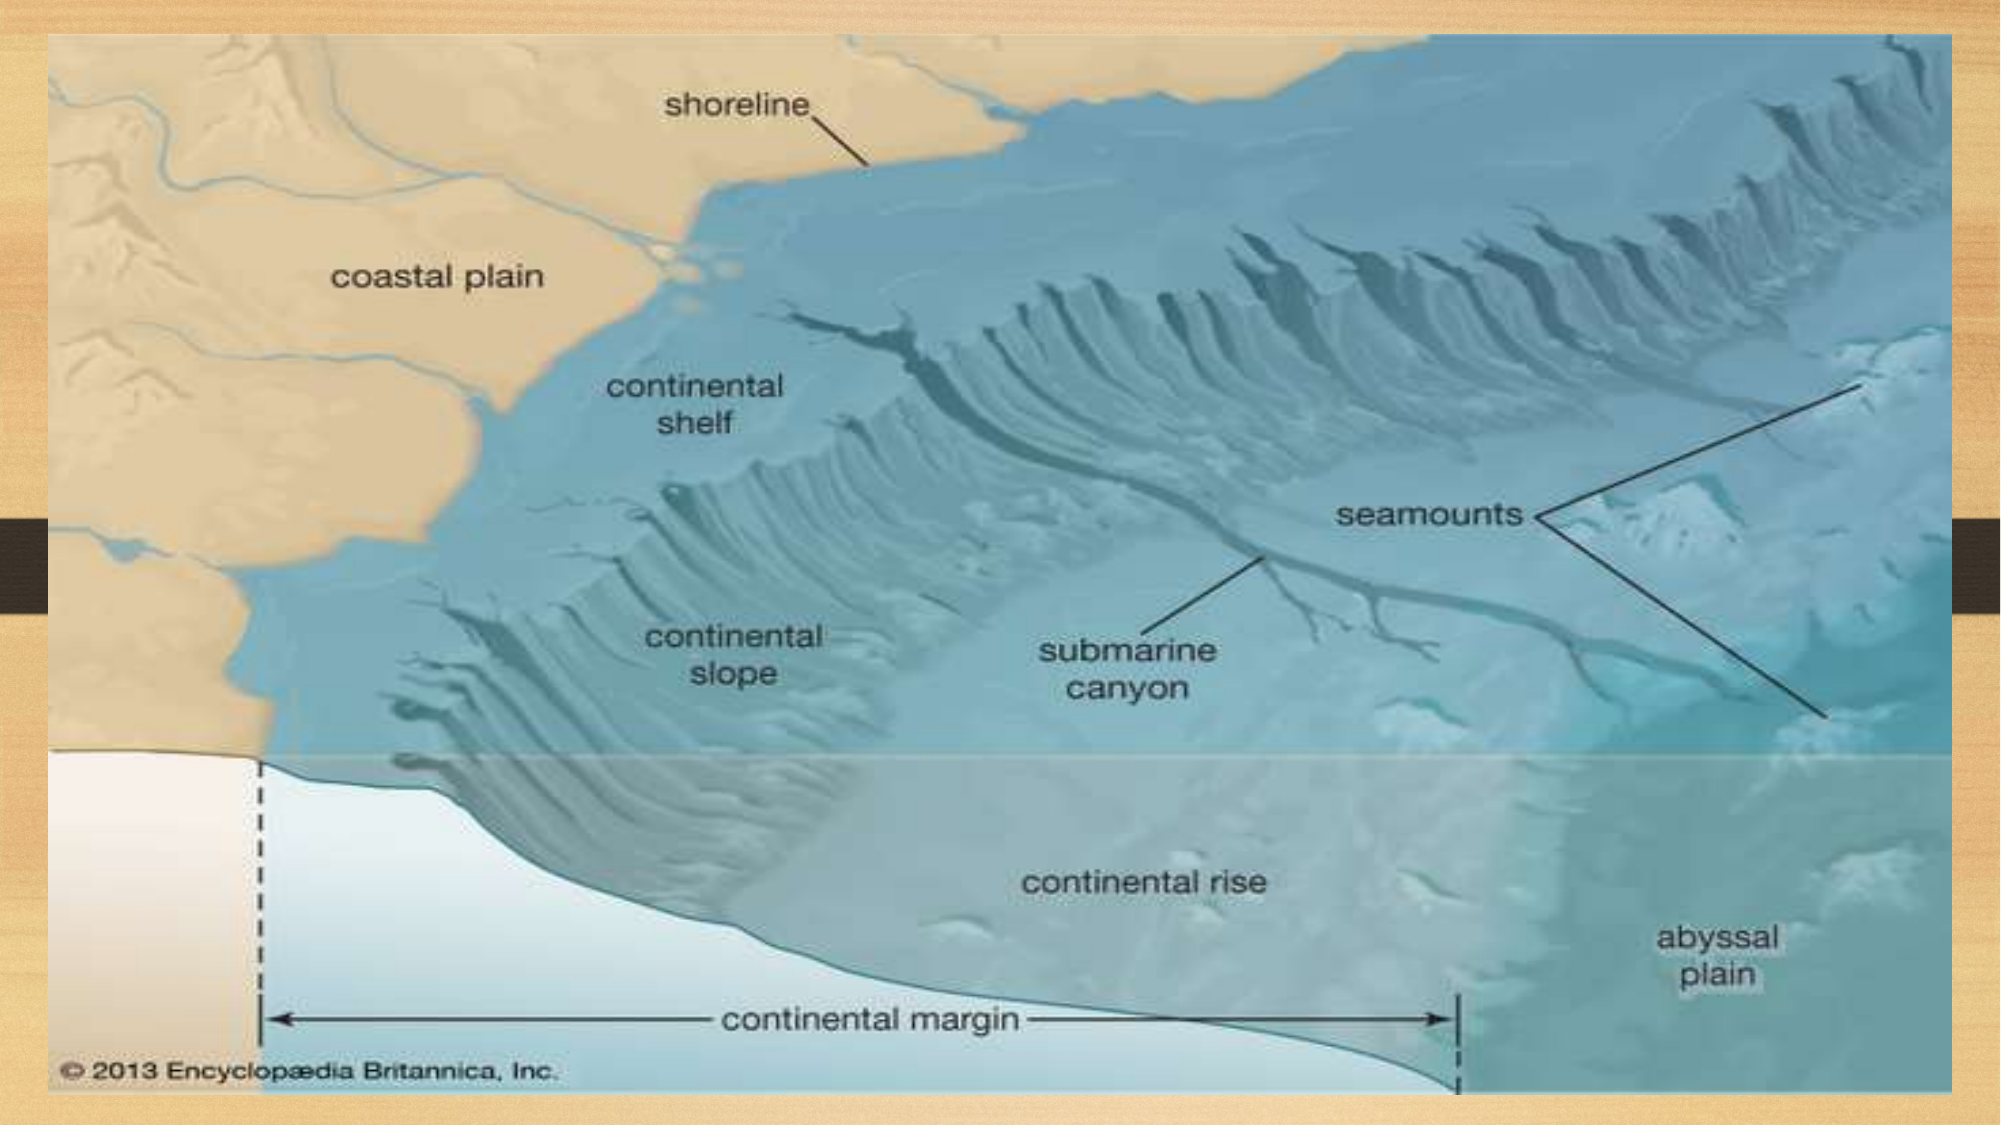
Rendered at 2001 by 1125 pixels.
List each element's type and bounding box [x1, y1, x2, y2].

picture [0, 0, 2001, 1125]
list [48, 33, 1952, 1095]
